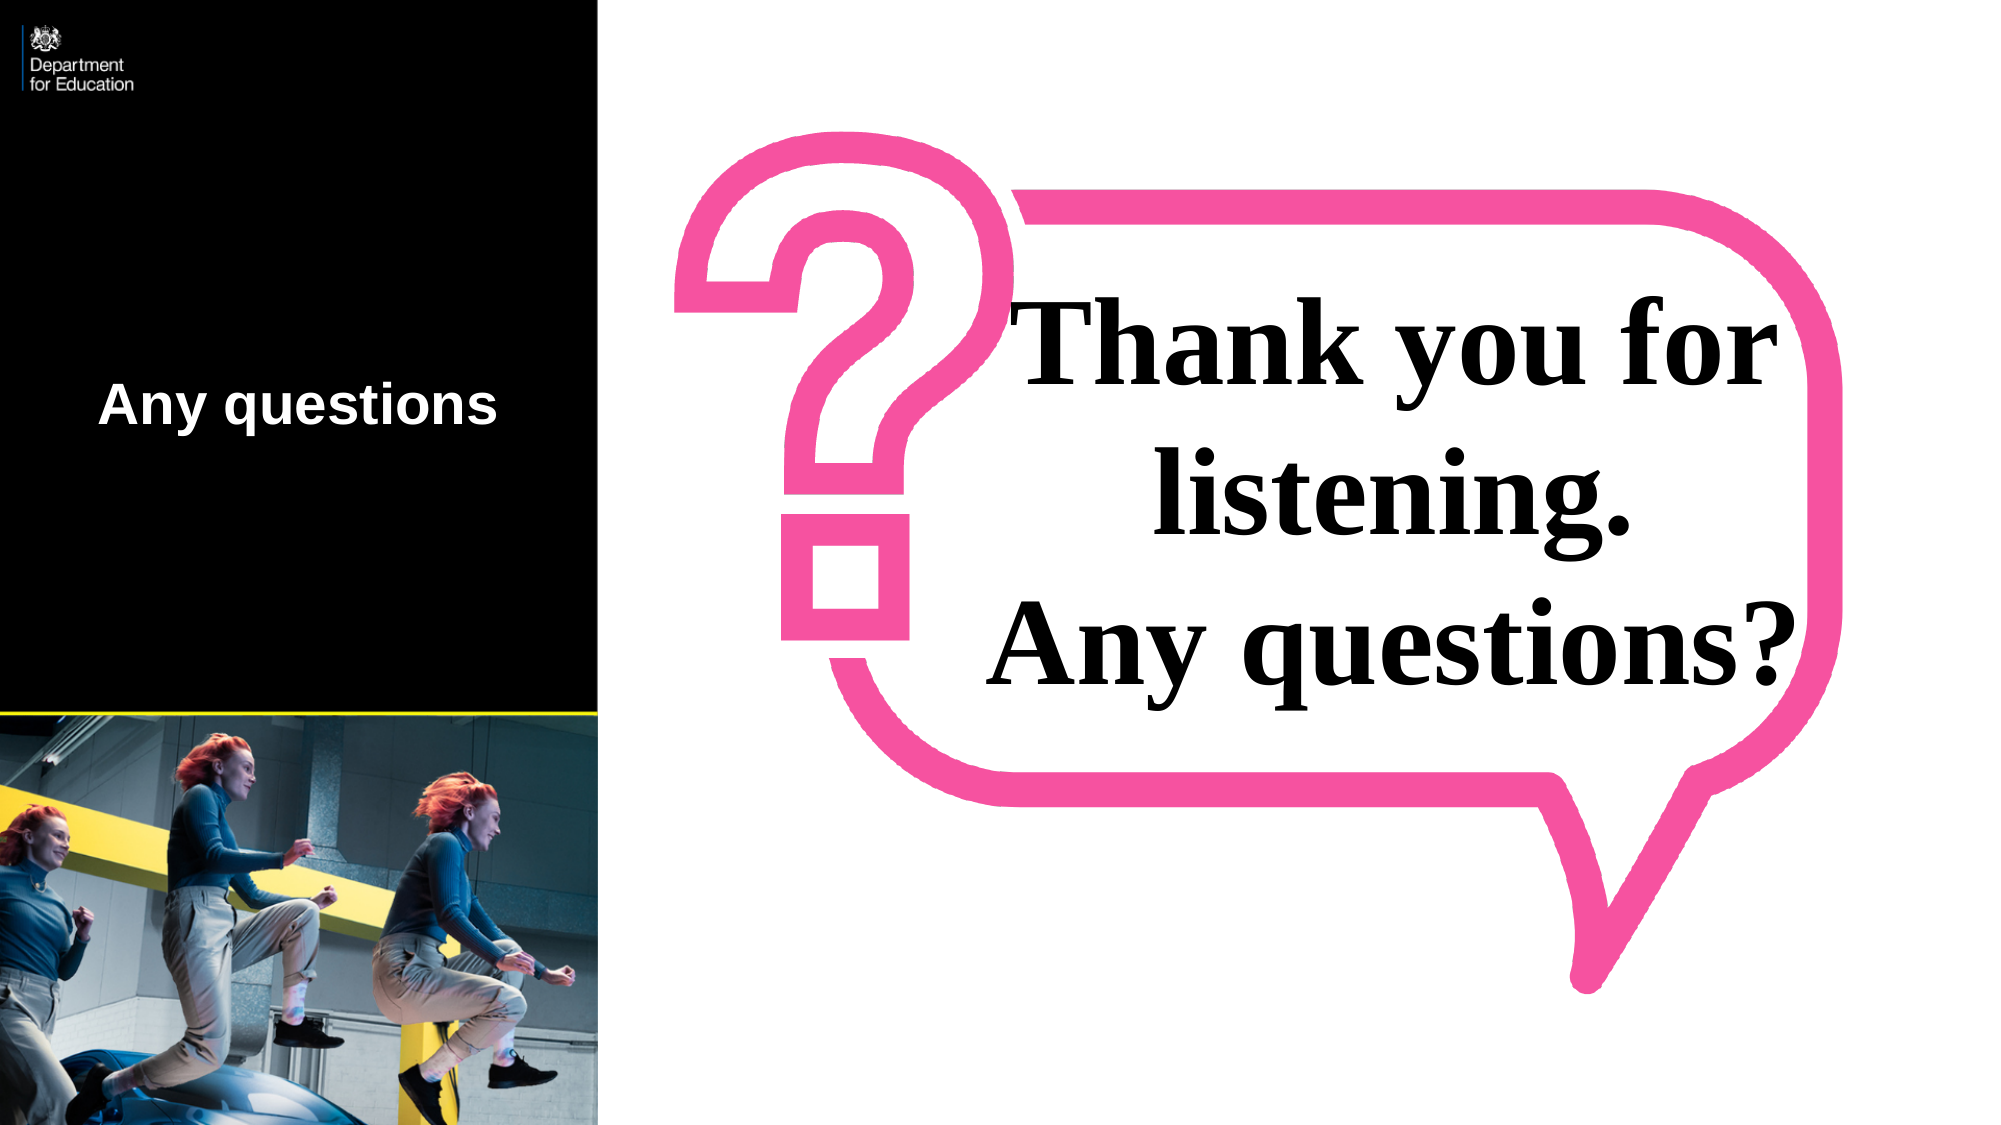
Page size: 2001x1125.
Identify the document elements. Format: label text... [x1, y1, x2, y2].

picture [0, 0, 2000, 1125]
text_box Any questions [38, 358, 502, 444]
